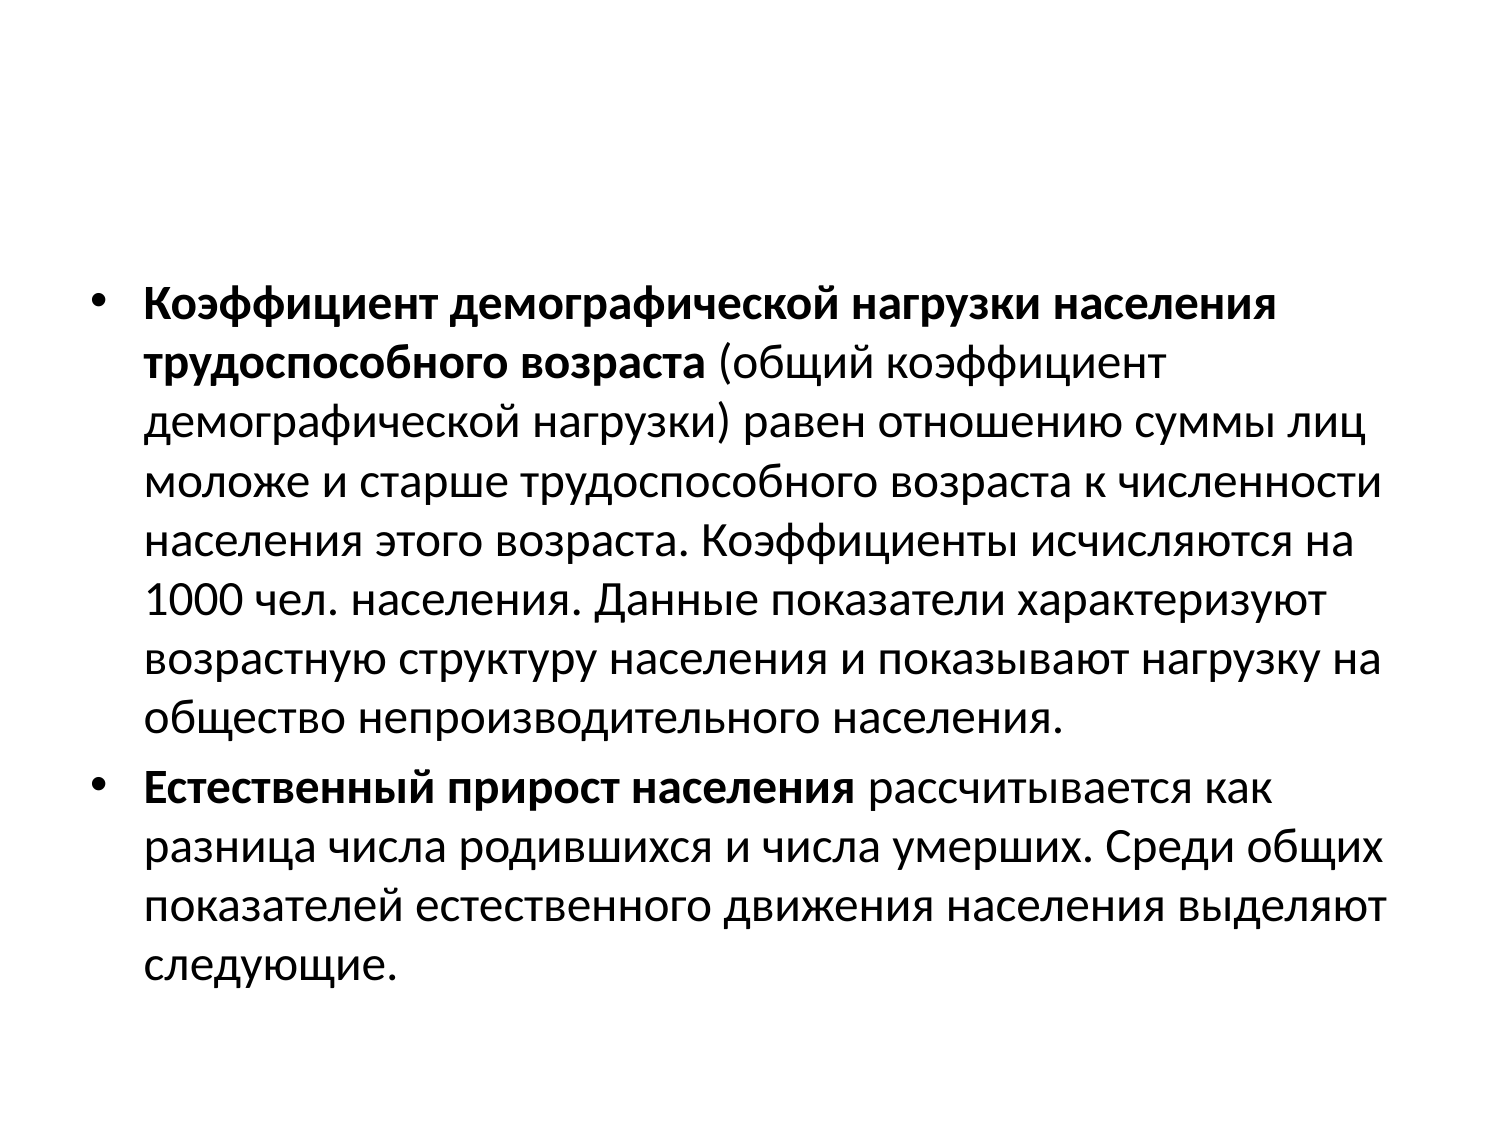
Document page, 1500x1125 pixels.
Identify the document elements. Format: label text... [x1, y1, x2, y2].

list Коэффициент демографической нагрузки населения трудоспособного возраста (общий коэффициент демографической нагрузки) равен отношению суммы лиц моложе и старше трудоспособного возраста к численности населения этого возраста. Коэффициенты исчисляются на 1000 чел. населения. Данные показатели характеризуют возрастную структуру населения и показывают нагрузку на общество непроизводительного населения. Естественный прирост населения рассчитывается как разница числа родившихся и числа умерших. Среди общих показателей естественного движения населения выделяют следующие. [75, 262, 1425, 1005]
